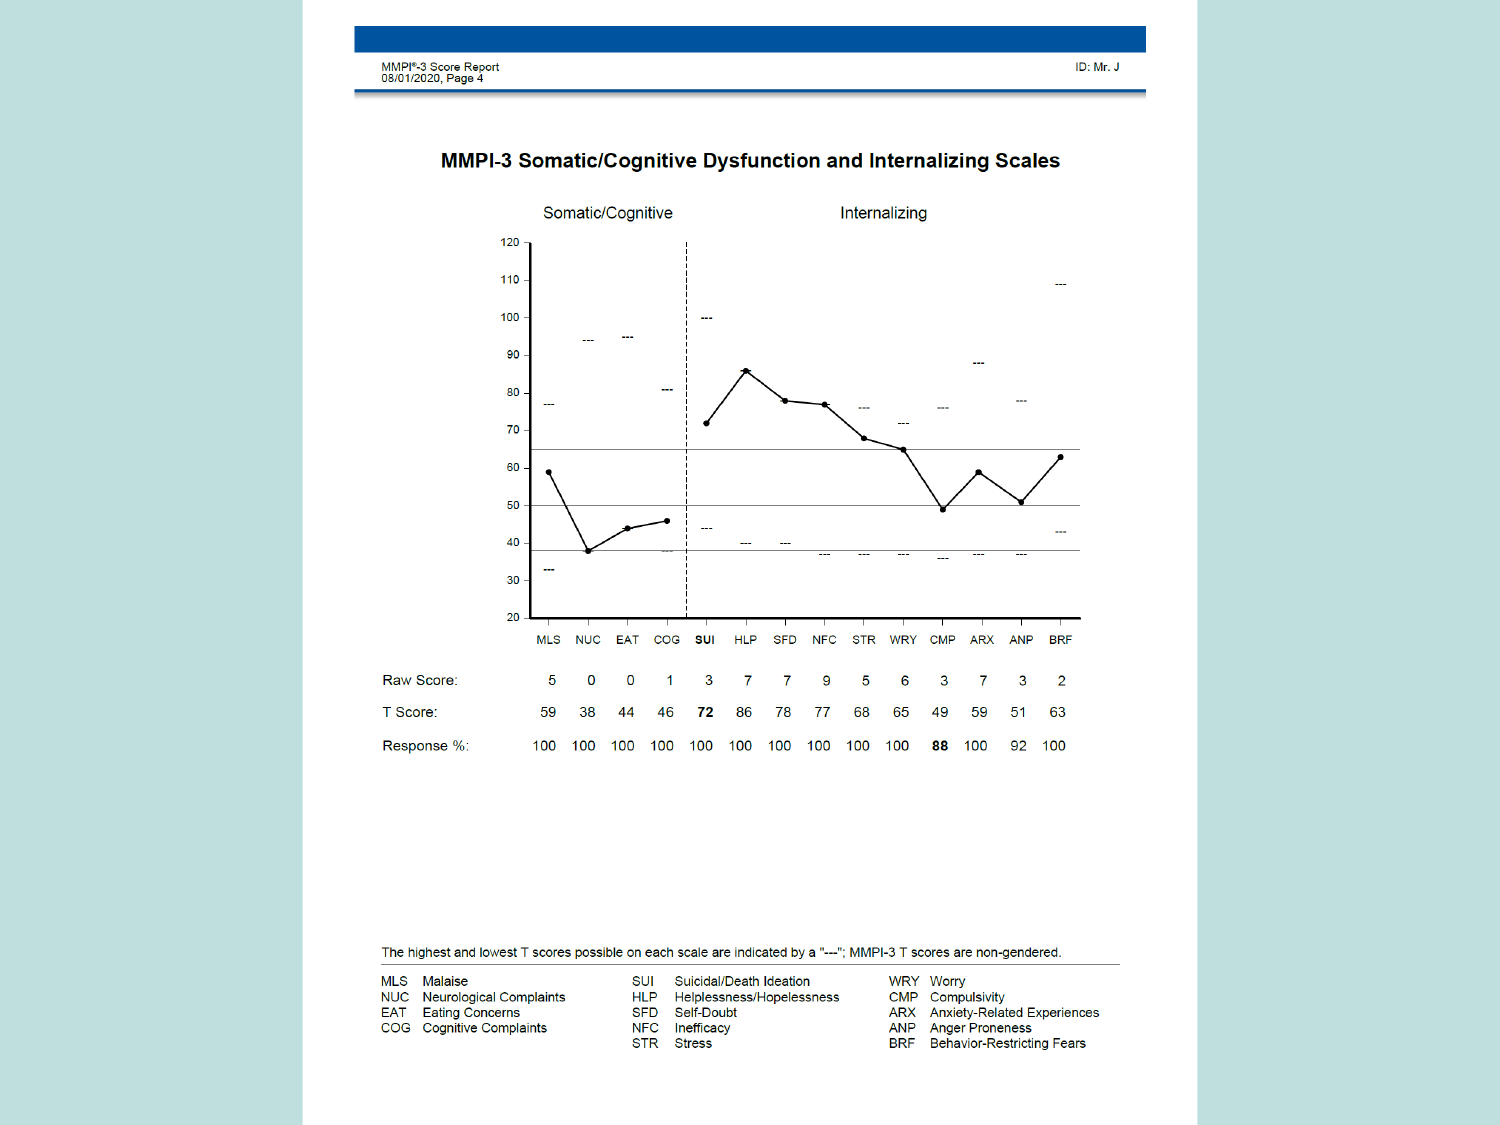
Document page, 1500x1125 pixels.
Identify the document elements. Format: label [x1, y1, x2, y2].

picture [302, 0, 1198, 1125]
